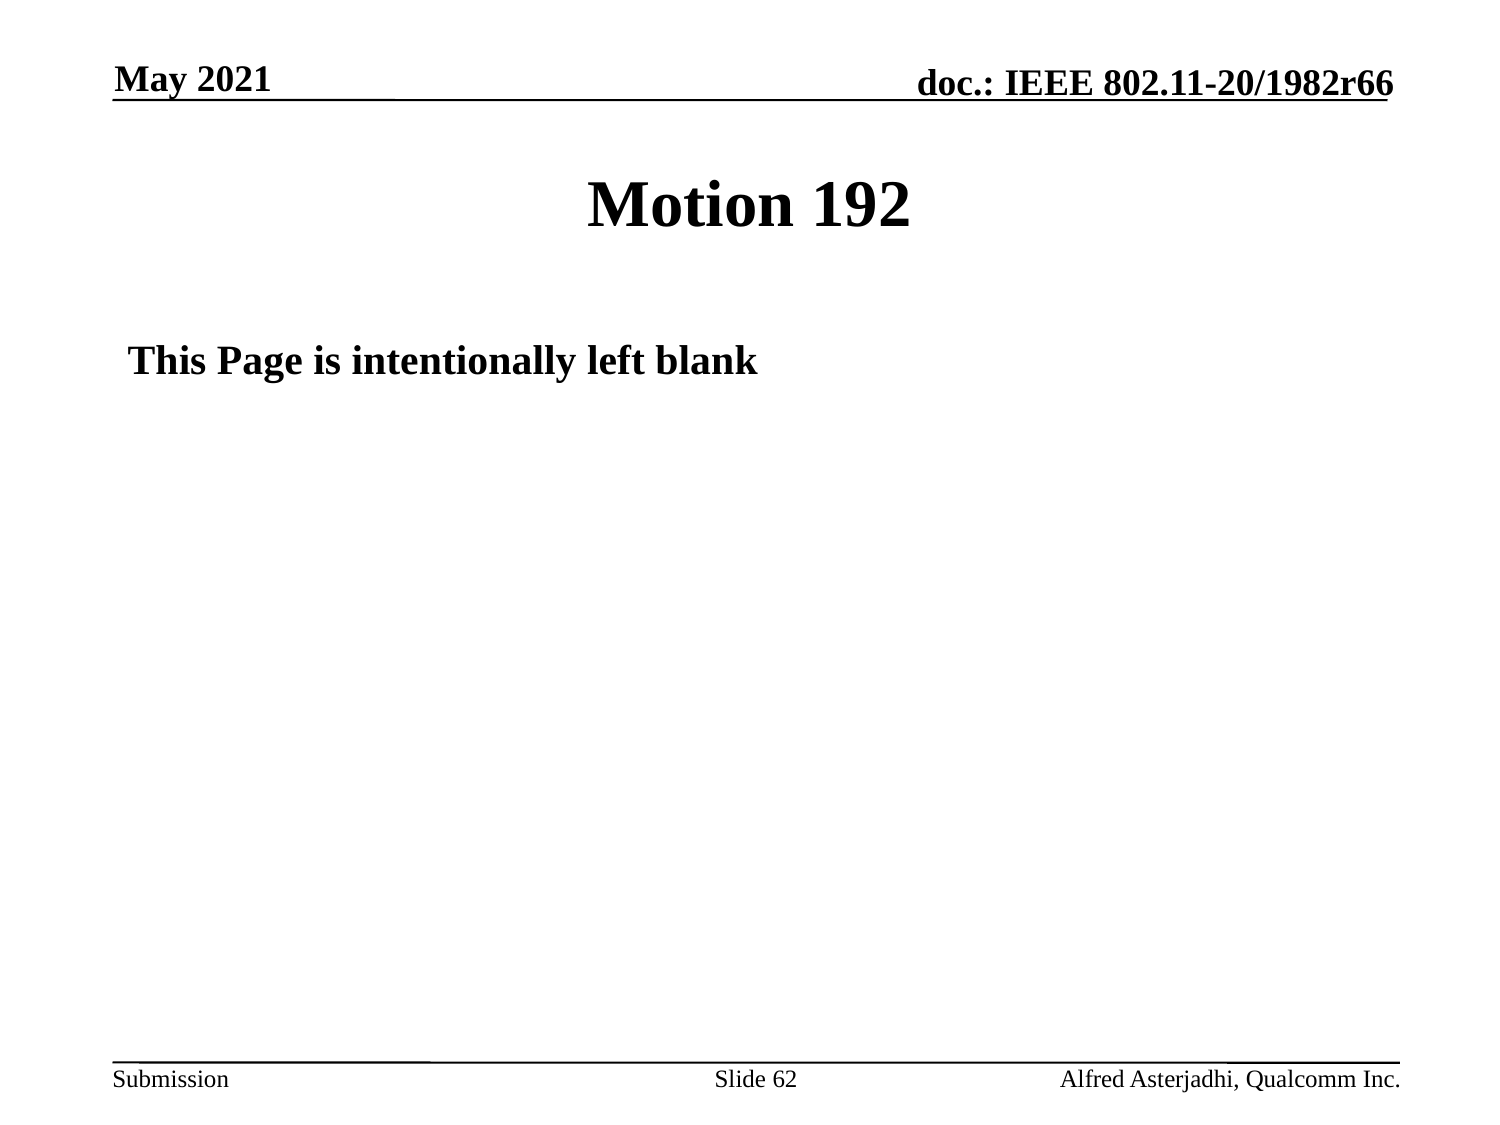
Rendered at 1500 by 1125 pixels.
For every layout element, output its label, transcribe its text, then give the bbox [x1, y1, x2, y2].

title Motion 192 [112, 112, 1388, 288]
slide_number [114, 54, 423, 100]
list This Page is intentionally left blank [112, 324, 1388, 1000]
footer Alfred Asterjadhi, Qualcomm Inc. [878, 1061, 1402, 1093]
slide_number Slide 62 [712, 1061, 800, 1123]
